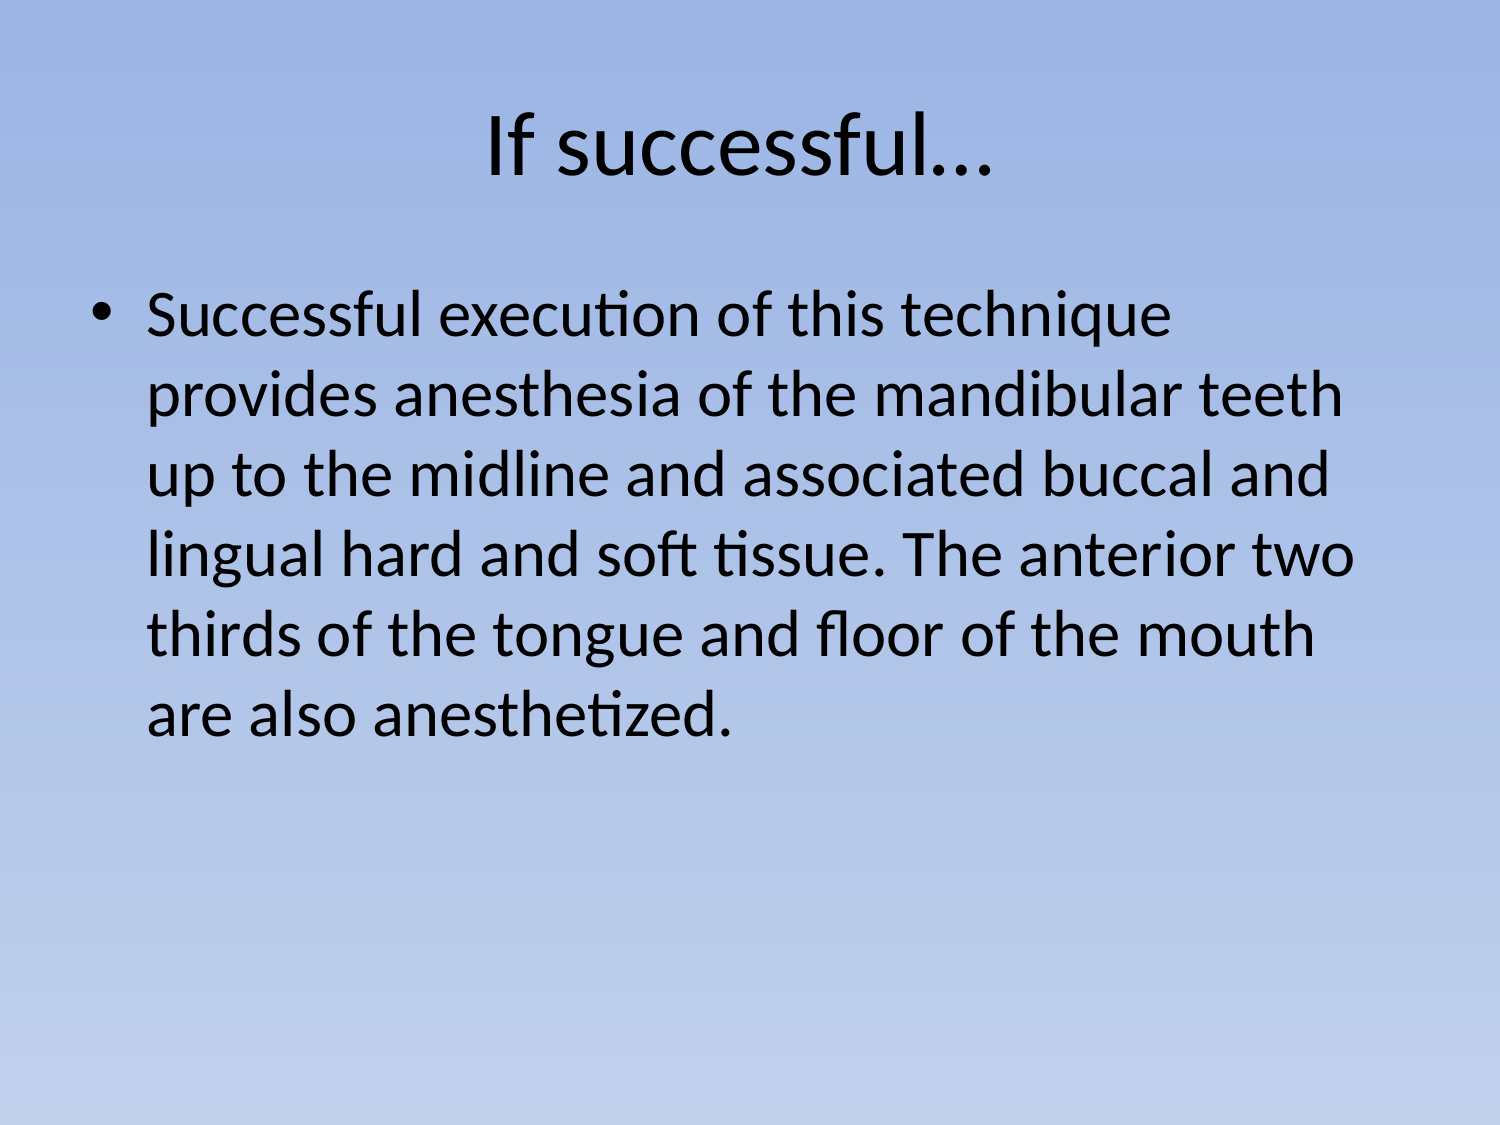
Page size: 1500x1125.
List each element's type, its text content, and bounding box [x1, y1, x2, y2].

list Successful execution of this technique provides anesthesia of the mandibular teeth up to the midline and associated buccal and lingual hard and soft tissue. The anterior two thirds of the tongue and floor of the mouth are also anesthetized. [75, 262, 1425, 1005]
title If successful… [75, 45, 1425, 233]
